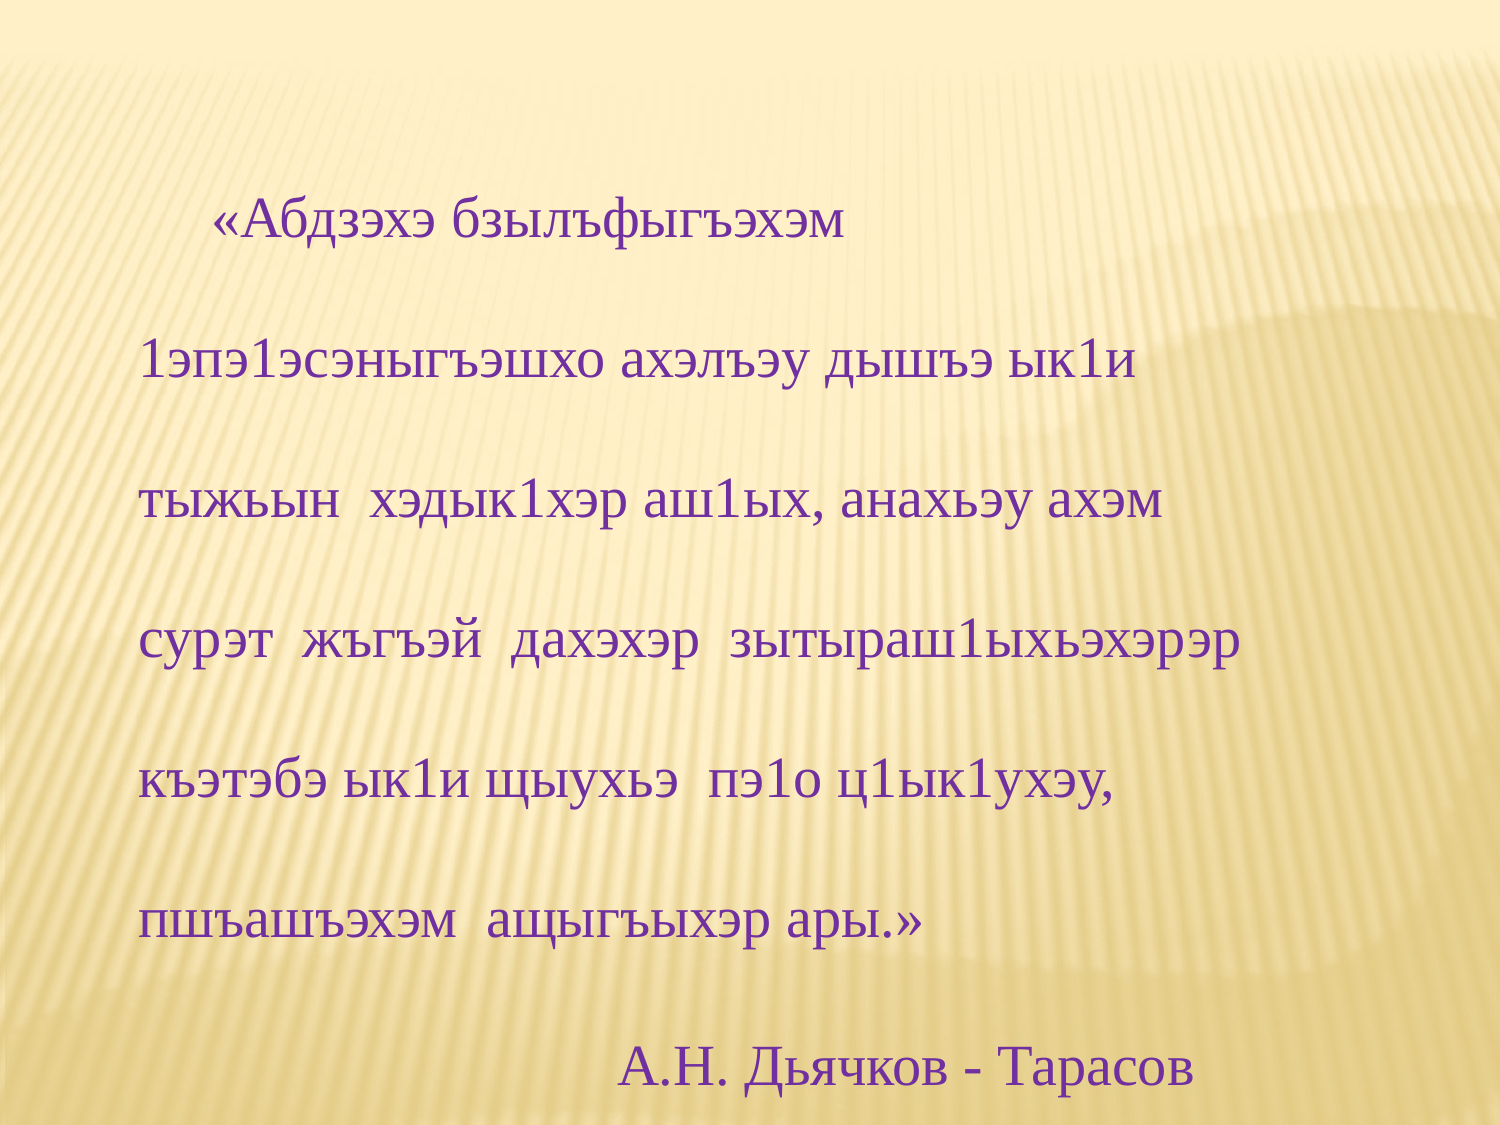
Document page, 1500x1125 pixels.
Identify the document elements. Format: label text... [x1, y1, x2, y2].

text_box «Абдзэхэ бзылъфыгъэхэм 1эпэ1эсэныгъэшхо ахэлъэу дышъэ ык1и тыжьын хэдык1хэр аш1ых, анахьэу ахэм сурэт жъгъэй дахэхэр зытыраш1ыхьэхэрэр къэтэбэ ык1и щыухьэ пэ1о ц1ык1ухэу, пшъашъэхэм ащыгъыхэр ары.» А.Н. Дьячков - Тарасов [123, 101, 1341, 1125]
